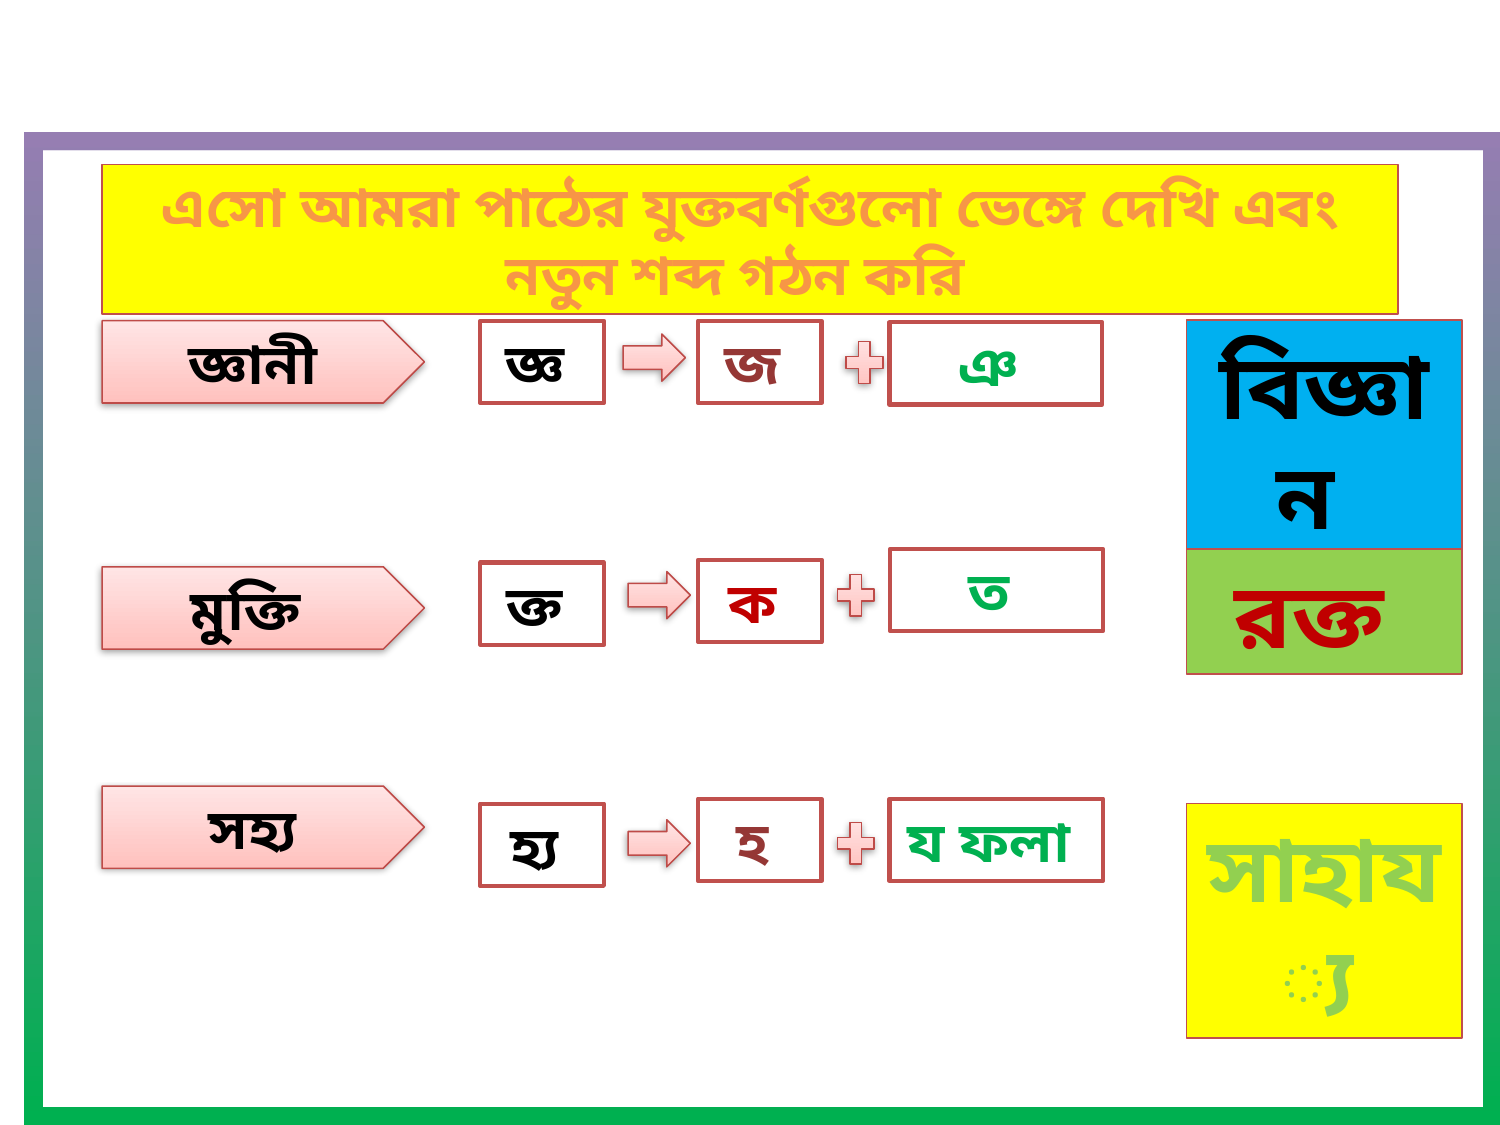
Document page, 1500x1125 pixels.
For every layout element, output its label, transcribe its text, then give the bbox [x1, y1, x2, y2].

text_box ক [696, 558, 824, 644]
text_box রক্ত [1186, 549, 1462, 674]
text_box এসো আমরা পাঠের যুক্তবর্ণগুলো ভেঙ্গে দেখি এবং নতুন শব্দ গঠন করি [101, 164, 1398, 314]
text_box সাহায্য [1186, 803, 1462, 1039]
text_box ঞ [887, 320, 1104, 407]
text_box ক্ত [478, 560, 606, 647]
text_box জ্ঞানী [101, 319, 425, 404]
text_box হ্য [478, 802, 606, 888]
text_box জ [696, 319, 824, 405]
text_box [837, 574, 875, 617]
text_box [627, 819, 691, 868]
text_box [622, 333, 686, 382]
text_box মুক্তি [101, 566, 425, 650]
text_box সহ্য [101, 785, 425, 870]
text_box য ফলা [887, 797, 1105, 883]
text_box ত [888, 547, 1105, 633]
text_box জ্ঞ [478, 319, 606, 405]
text_box [24, 132, 1500, 1125]
text_box [627, 570, 691, 620]
text_box [845, 341, 884, 384]
text_box [837, 822, 875, 865]
text_box বিজ্ঞান [1186, 320, 1462, 549]
text_box হ [696, 797, 824, 883]
